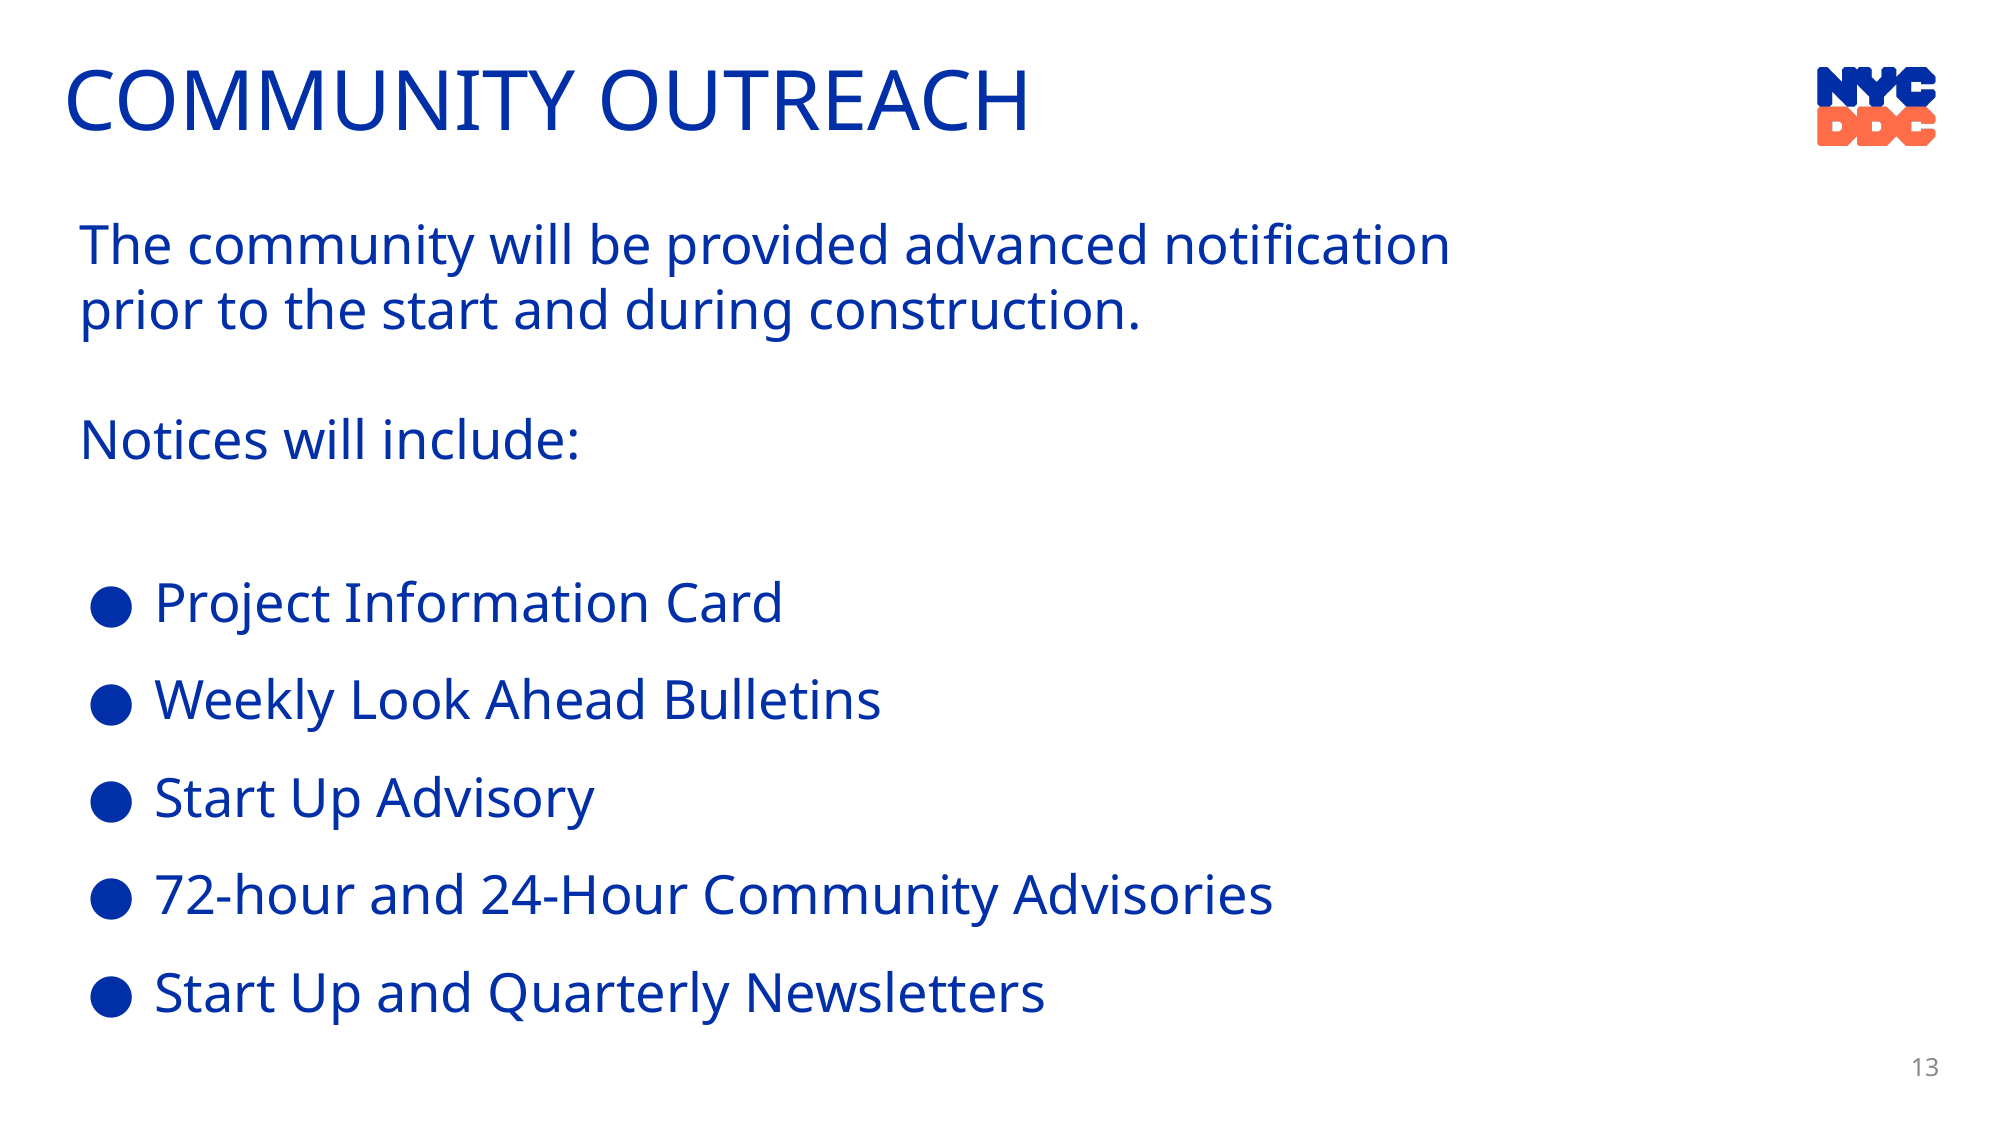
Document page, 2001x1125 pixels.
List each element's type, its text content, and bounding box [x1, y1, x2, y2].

text_box The community will be provided advanced notification prior to the start and during construction. Notices will include: Project Information Card Weekly Look Ahead Bulletins Start Up Advisory 72-hour and 24-Hour Community Advisories Start Up and Quarterly Newsletters [64, 203, 1473, 1020]
text_box 13 [1434, 1038, 1955, 1099]
text_box COMMUNITY OUTREACH [48, 51, 1591, 293]
picture [1817, 66, 1936, 147]
